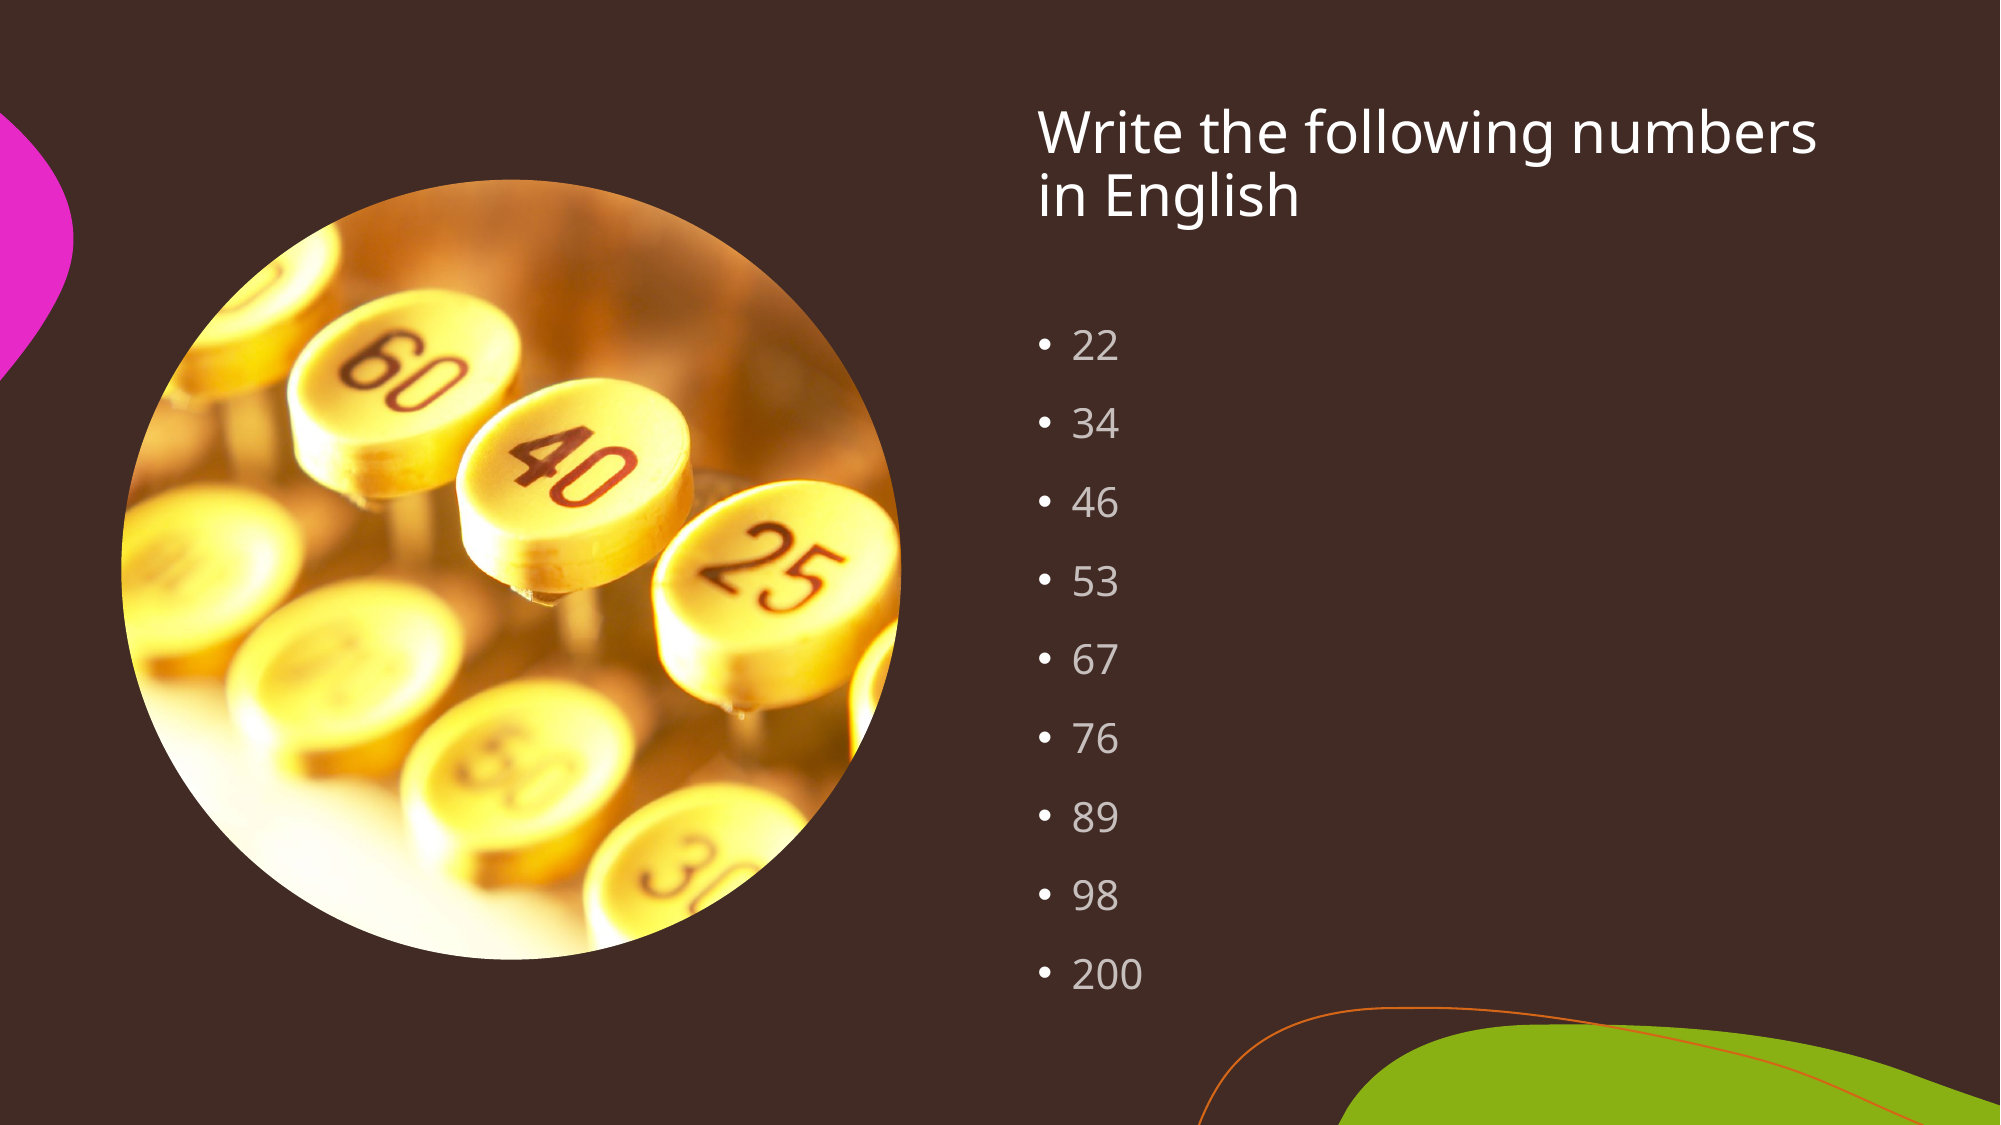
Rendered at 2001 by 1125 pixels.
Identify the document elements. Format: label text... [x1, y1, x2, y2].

list 22 34 46 53 67 76 89 98 200 [1022, 298, 1879, 1013]
picture [121, 179, 902, 960]
title Write the following numbers in English [1022, 93, 1884, 239]
